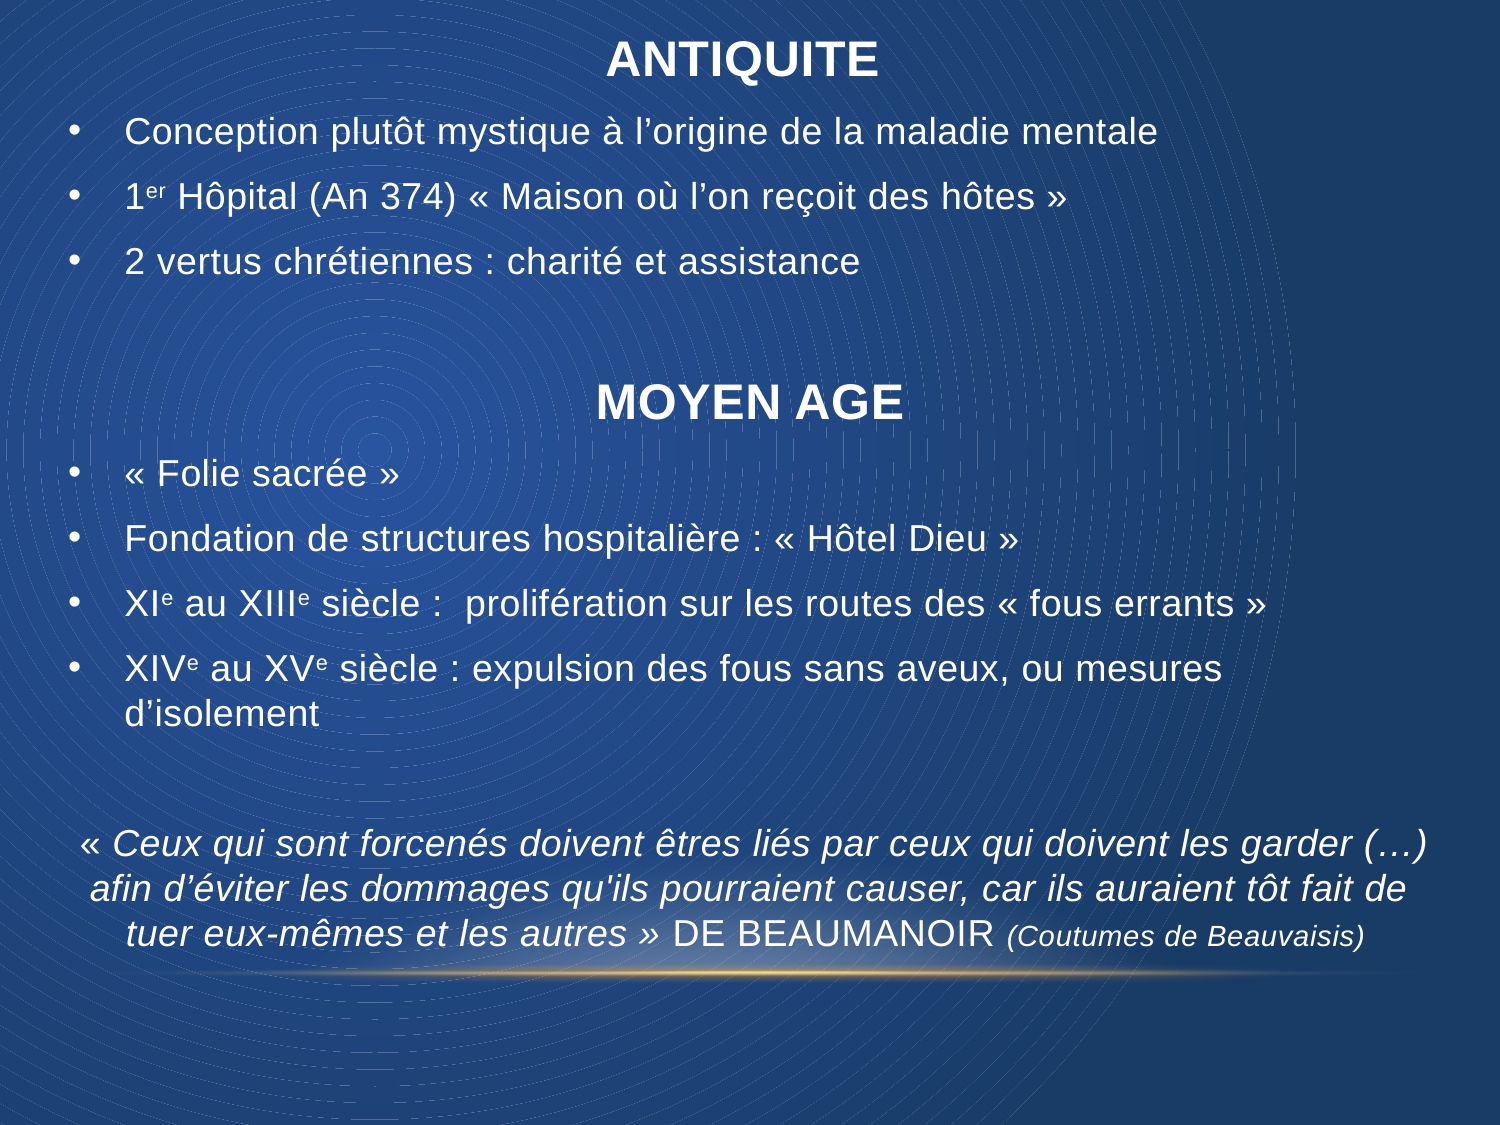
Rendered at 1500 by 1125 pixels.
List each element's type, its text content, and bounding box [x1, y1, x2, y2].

picture [0, 0, 1500, 1125]
list ANTIQUITE Conception plutôt mystique à l’origine de la maladie mentale 1er Hôpital (An 374) « Maison où l’on reçoit des hôtes » 2 vertus chrétiennes : charité et assistance MOYEN AGE « Folie sacrée » Fondation de structures hospitalière : « Hôtel Dieu » XIe au XIIIe siècle : prolifération sur les routes des « fous errants » XIVe au XVe siècle : expulsion des fous sans aveux, ou mesures d’isolement « Ceux qui sont forcenés doivent êtres liés par ceux qui doivent les garder (…) afin d’éviter les dommages qu'ils pourraient causer, car ils auraient tôt fait de tuer eux-mêmes et les autres » DE BEAUMANOIR (Coutumes de Beauvaisis) [53, 19, 1447, 1024]
